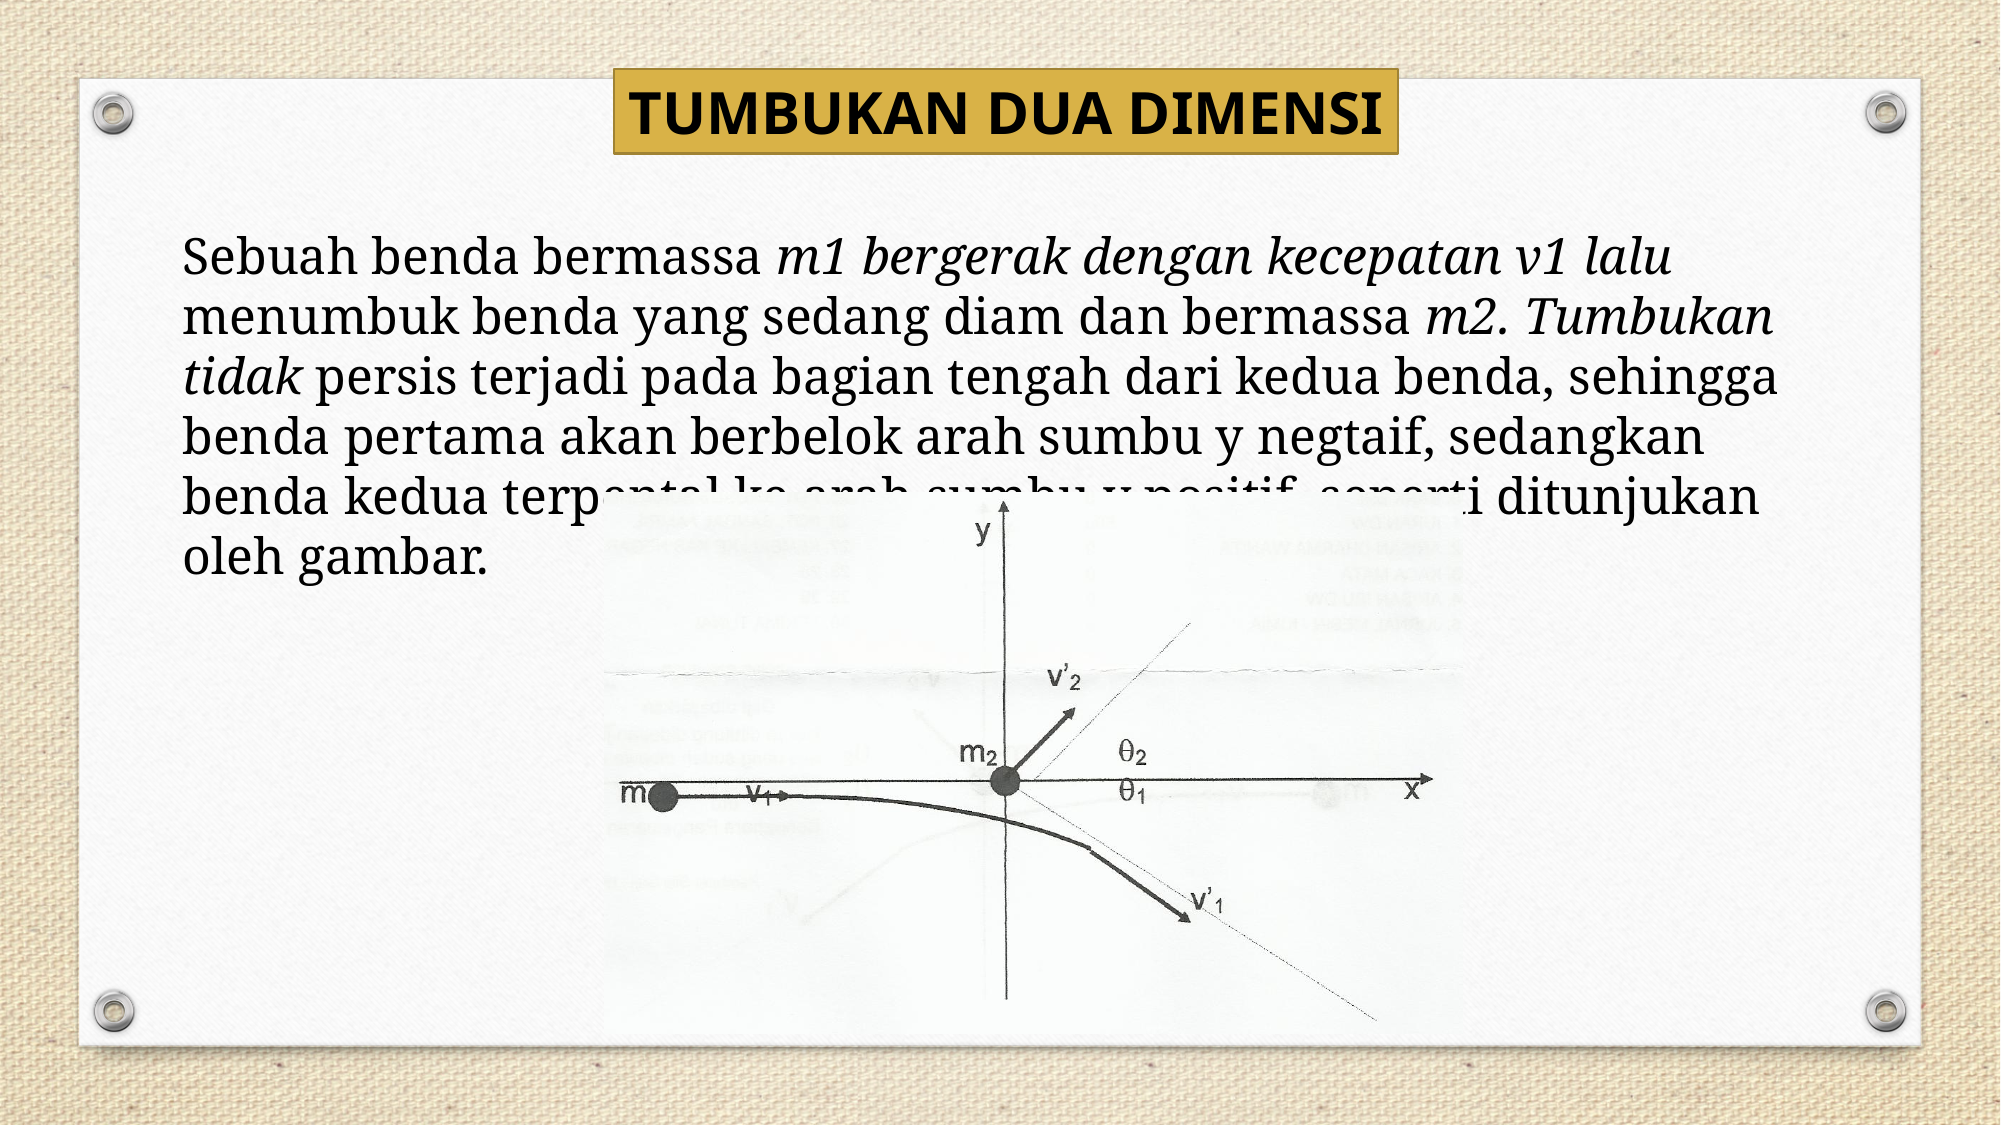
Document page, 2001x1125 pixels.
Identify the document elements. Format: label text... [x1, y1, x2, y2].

text_box TUMBUKAN DUA DIMENSI [613, 68, 1399, 155]
picture [0, 0, 2001, 1125]
text_box Sebuah benda bermassa m1 bergerak dengan kecepatan v1 lalu menumbuk benda yang sedang diam dan bermassa m2. Tumbukan tidak persis terjadi pada bagian tengah dari kedua benda, sehingga benda pertama akan berbelok arah sumbu y negtaif, sedangkan benda kedua terpental ke arah sumbu y positif, seperti ditunjukan oleh gambar. [167, 217, 1864, 593]
